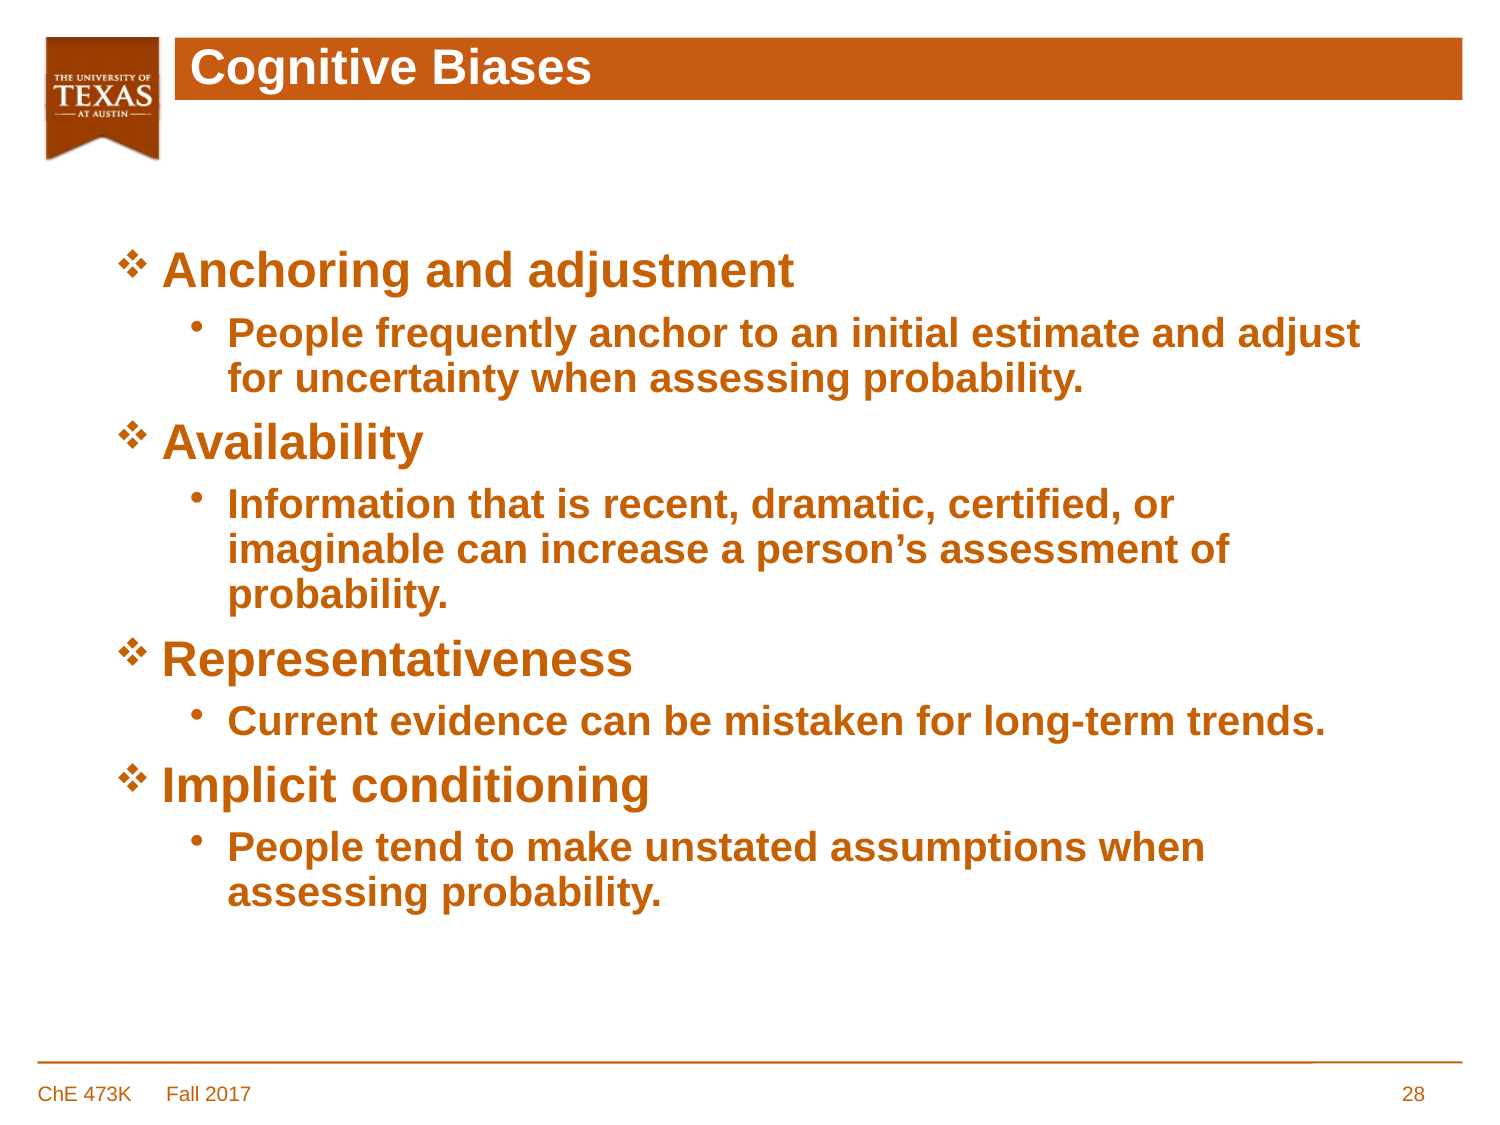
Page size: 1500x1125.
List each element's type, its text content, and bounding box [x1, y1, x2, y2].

title Cognitive Biases [174, 36, 1463, 101]
list Anchoring and adjustment People frequently anchor to an initial estimate and adjust for uncertainty when assessing probability. Availability Information that is recent, dramatic, certified, or imaginable can increase a person’s assessment of probability. Representativeness Current evidence can be mistaken for long-term trends. Implicit conditioning People tend to make unstated assumptions when assessing probability. [99, 236, 1401, 949]
picture [42, 37, 163, 163]
